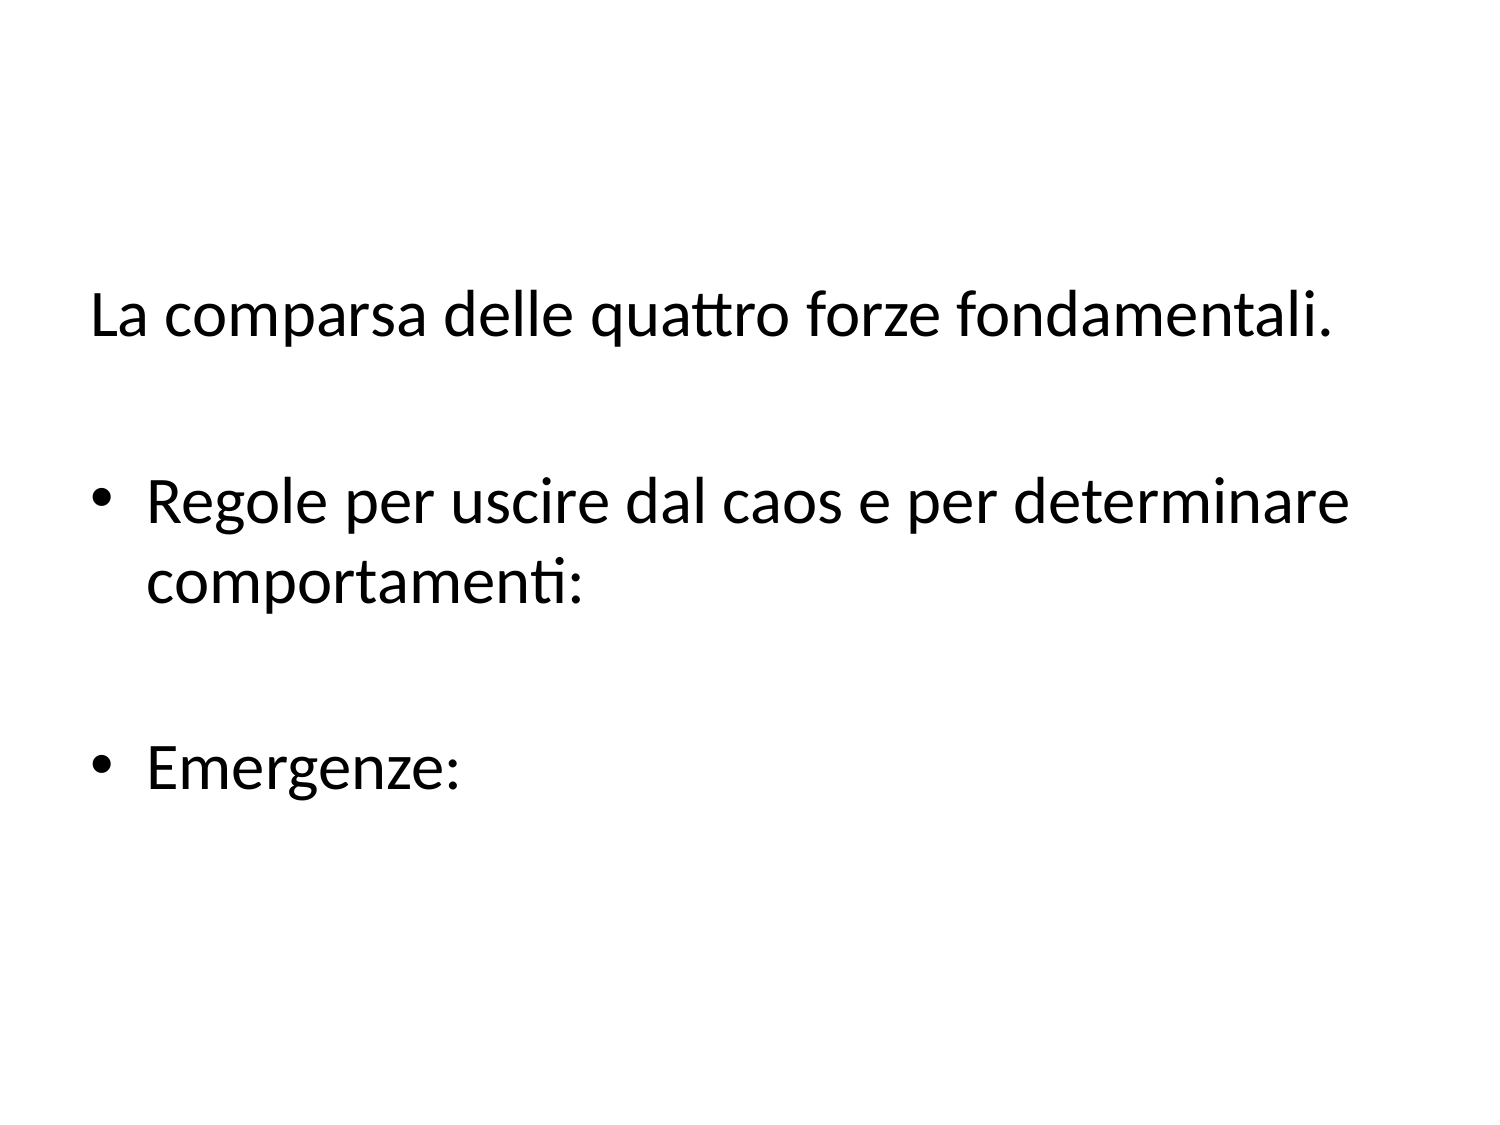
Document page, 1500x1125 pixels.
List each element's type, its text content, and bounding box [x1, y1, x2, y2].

list La comparsa delle quattro forze fondamentali. Regole per uscire dal caos e per determinare comportamenti: Emergenze: [75, 262, 1425, 1005]
